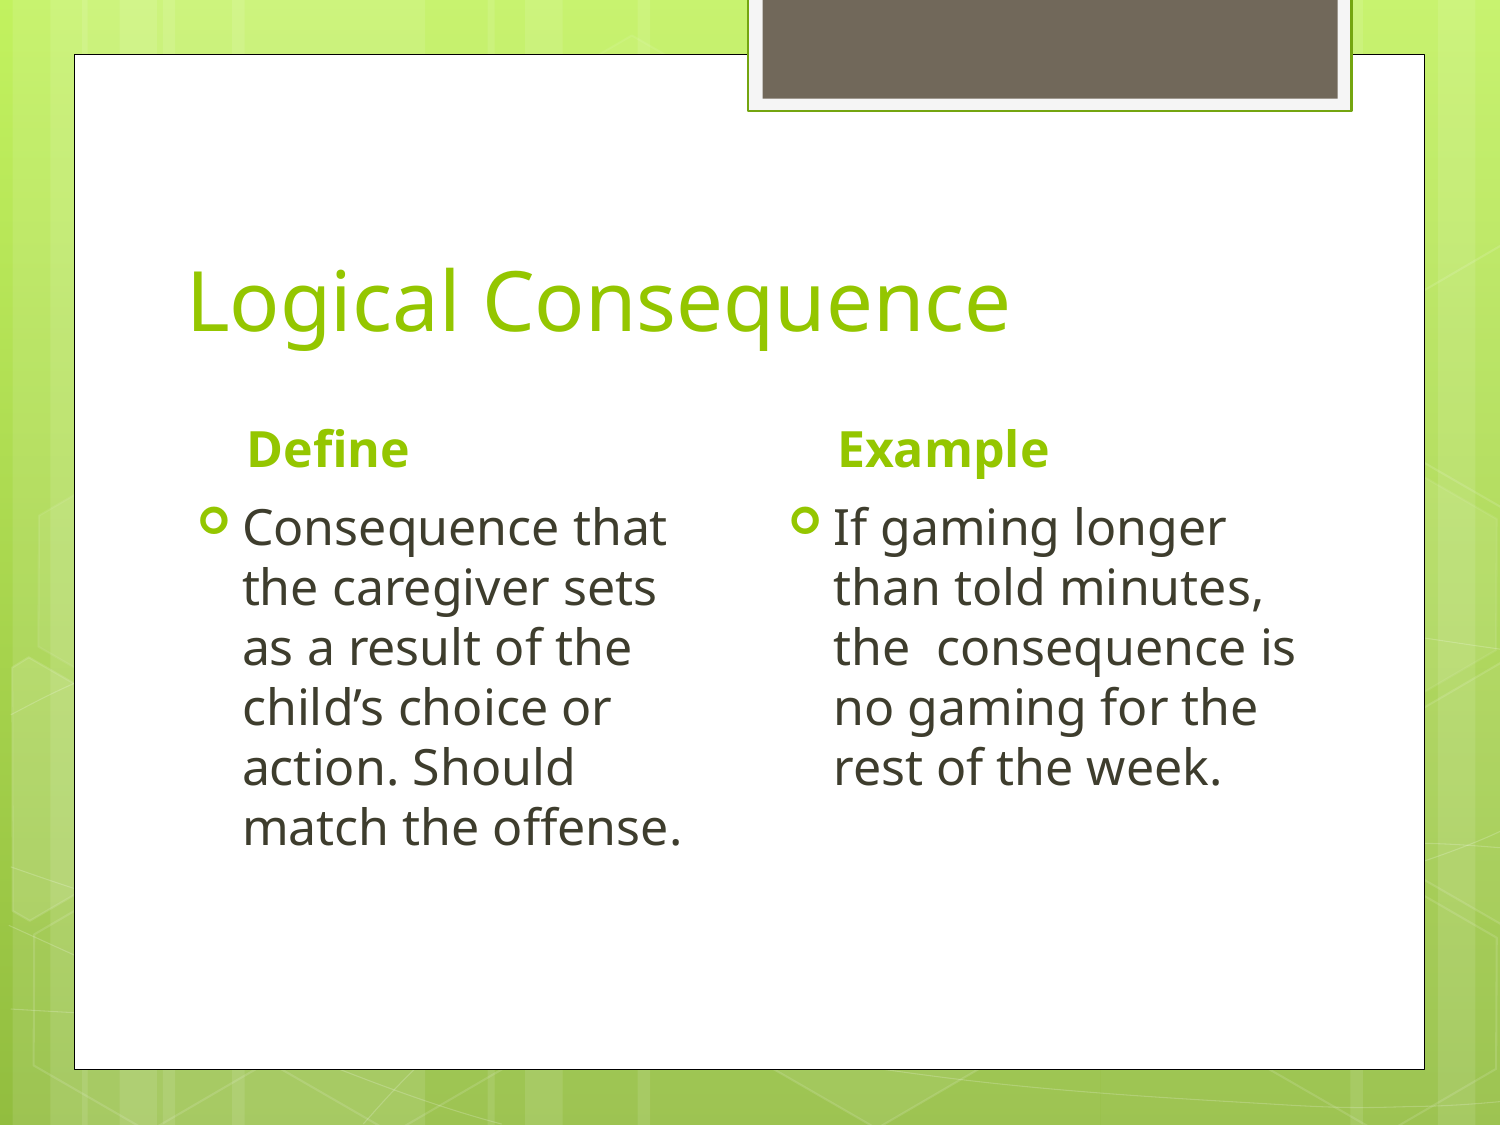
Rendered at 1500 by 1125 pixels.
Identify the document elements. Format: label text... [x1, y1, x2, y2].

list Consequence that the caregiver sets as a result of the child’s choice or action. Should match the offense. [170, 487, 732, 954]
title Logical Consequence [171, 168, 1324, 357]
list Example [822, 379, 1324, 485]
list If gaming longer than told minutes, the consequence is no gaming for the rest of the week. [761, 487, 1323, 954]
list Define [231, 379, 734, 485]
